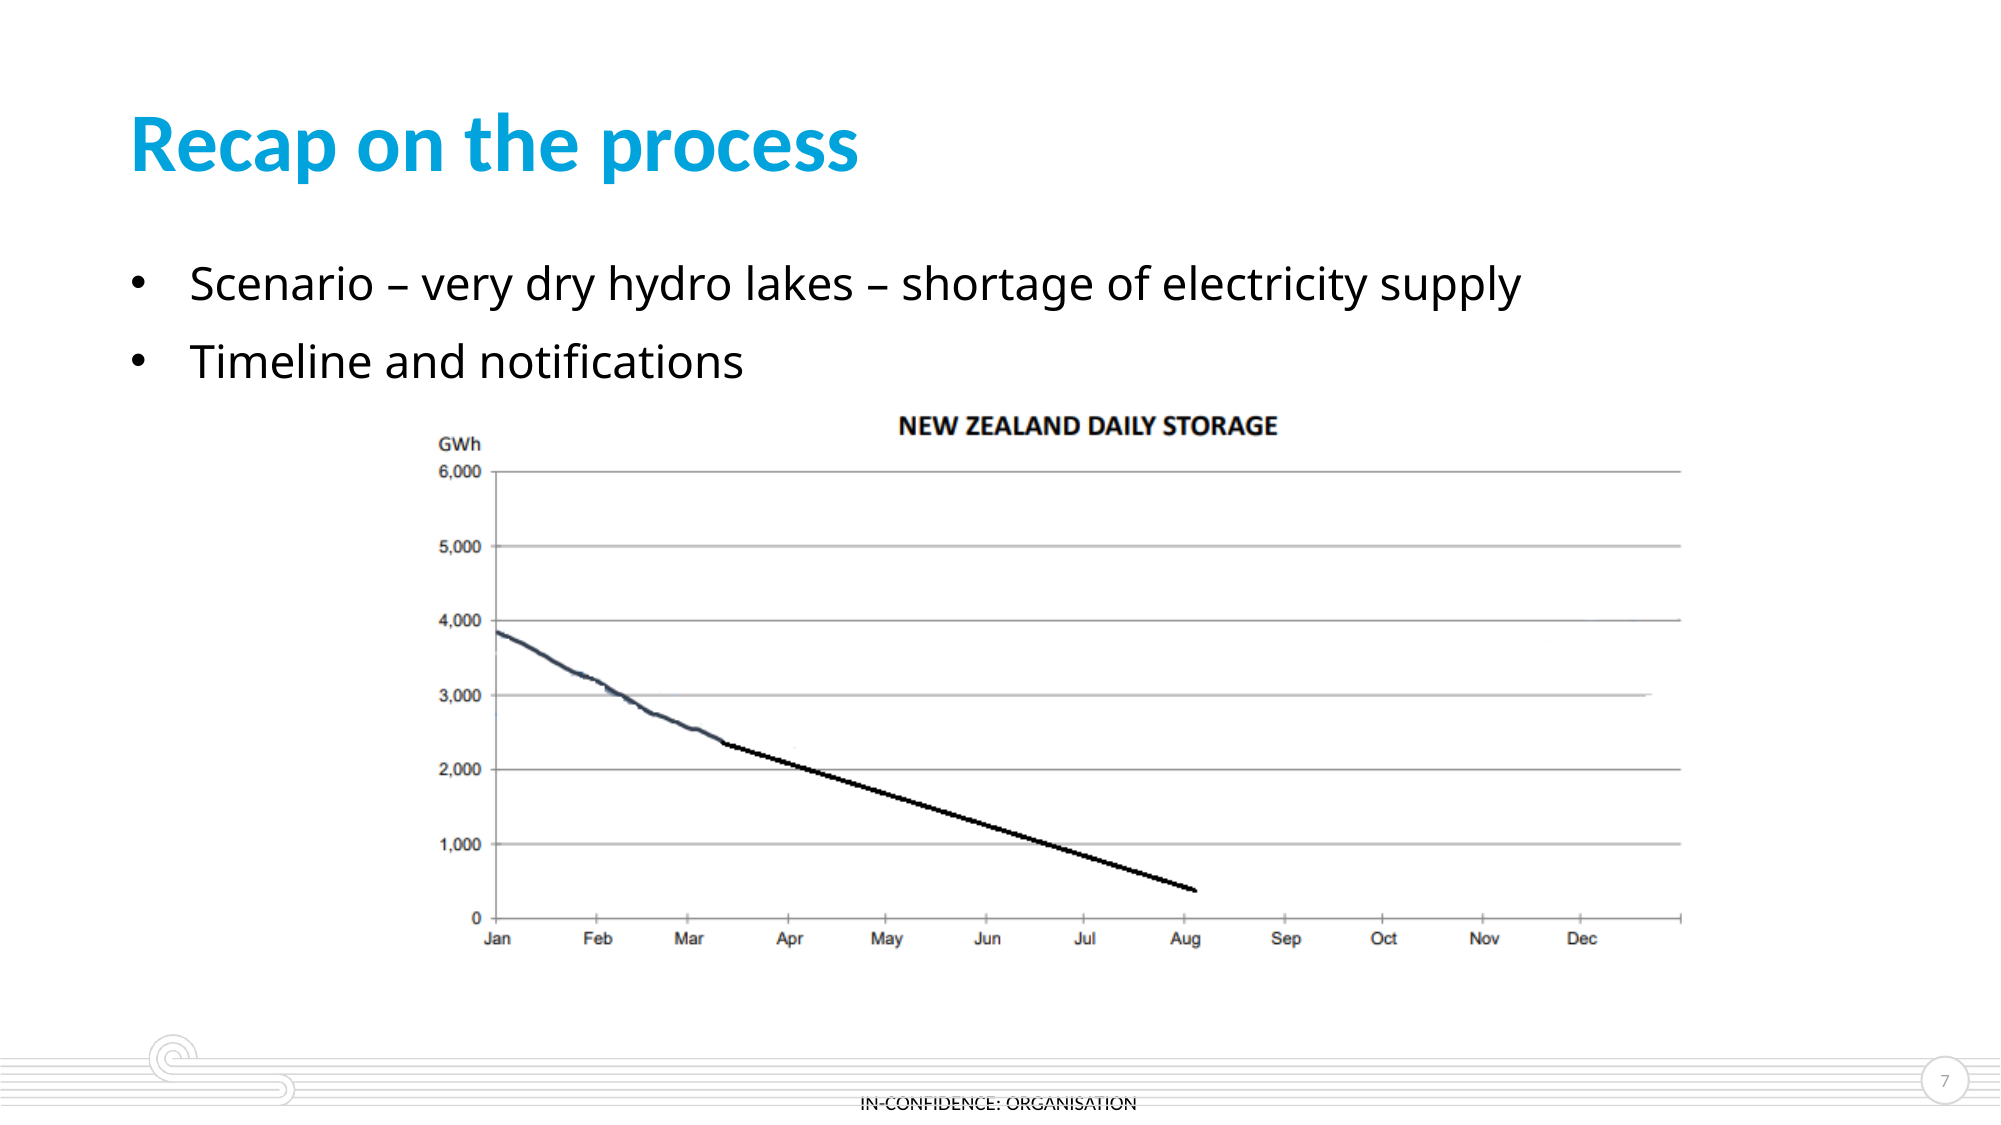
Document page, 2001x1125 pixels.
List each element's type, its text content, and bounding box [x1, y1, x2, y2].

text_box 7 [1920, 1055, 1970, 1105]
title Recap on the process [115, 90, 1922, 198]
picture [0, 1022, 2001, 1125]
picture [408, 382, 1707, 965]
list Scenario – very dry hydro lakes – shortage of electricity supply Timeline and notifications [115, 246, 1592, 397]
